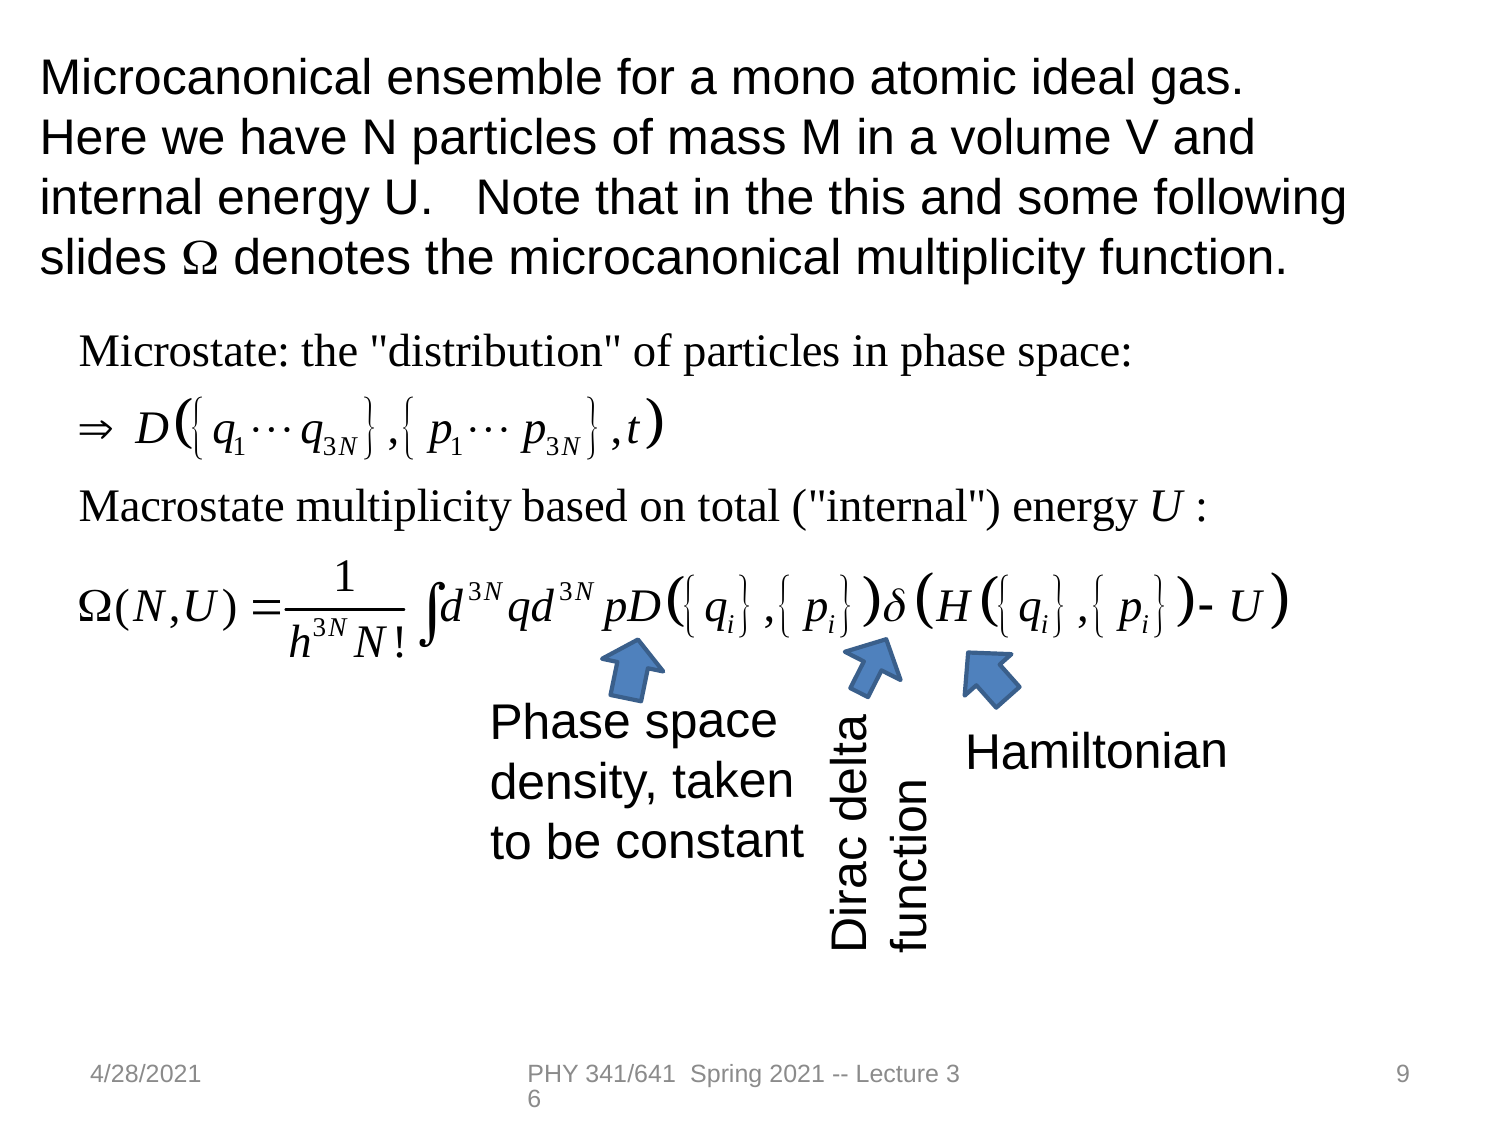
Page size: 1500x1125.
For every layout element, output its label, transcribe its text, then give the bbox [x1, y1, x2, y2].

text_box Phase space density, taken to be constant [474, 679, 855, 877]
footer PHY 341/641 Spring 2021 -- Lecture 36 [512, 1042, 988, 1103]
text_box [962, 675, 1022, 710]
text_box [71, 324, 1292, 668]
slide_number 9 [1074, 1042, 1425, 1103]
text_box Dirac delta function [808, 675, 944, 969]
text_box [611, 675, 649, 680]
text_box Hamiltonian [949, 709, 1263, 787]
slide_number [75, 1042, 425, 1103]
text_box Microcanonical ensemble for a mono atomic ideal gas. Here we have N particles of mass M in a volume V and internal energy U. Note that in the this and some following slides W denotes the microcanonical multiplicity function. [24, 37, 1375, 293]
